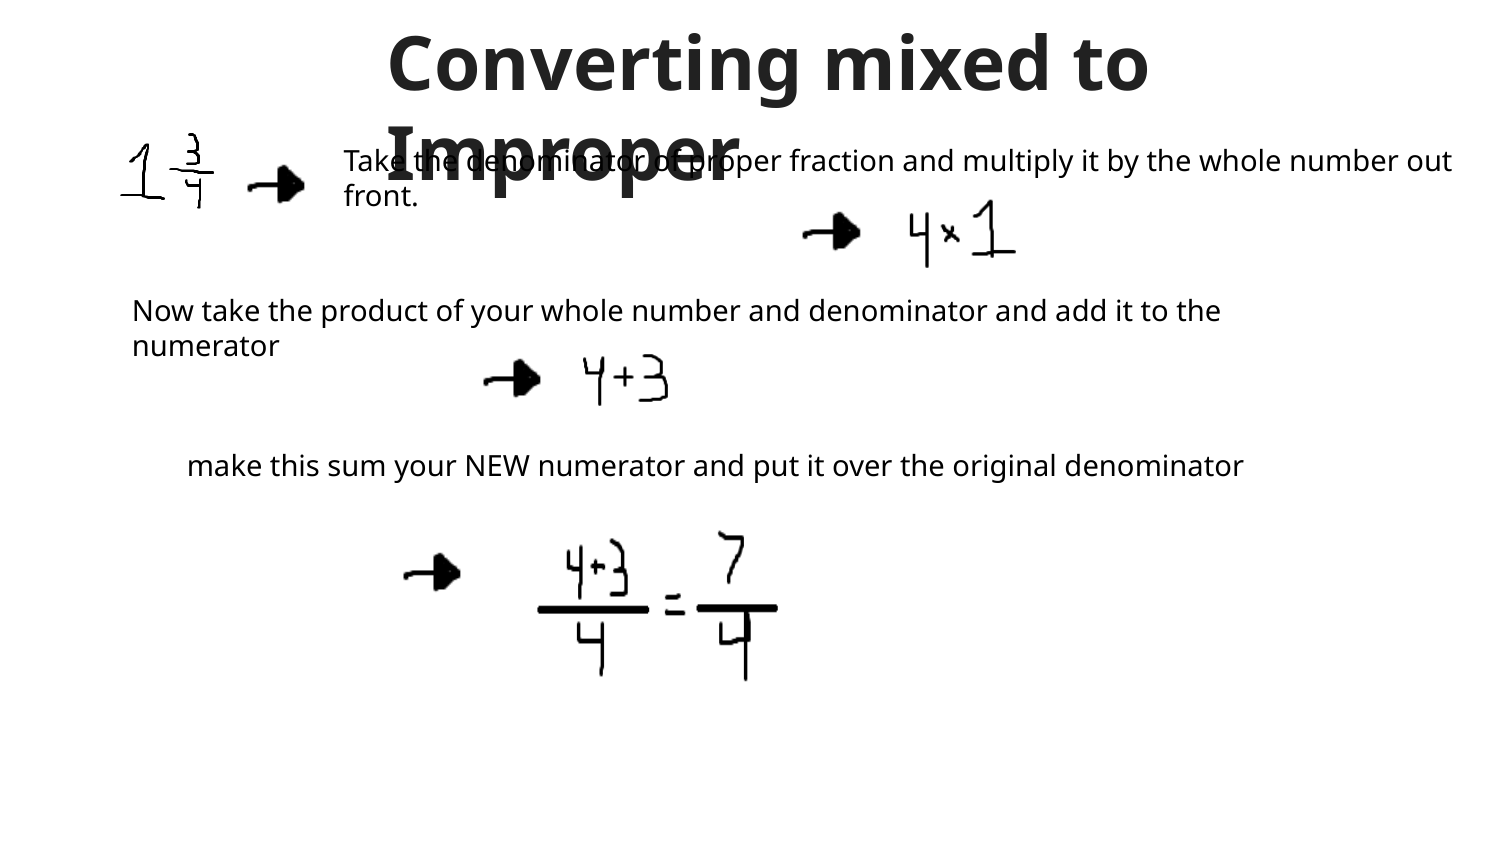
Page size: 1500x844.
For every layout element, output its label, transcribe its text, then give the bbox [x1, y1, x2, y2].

picture [899, 183, 1027, 278]
picture [396, 538, 471, 604]
title Converting mixed to Improper [371, 0, 1463, 127]
text_box Take the denominator of proper fraction and multiply it by the whole number out front. [328, 127, 1478, 212]
picture [574, 333, 685, 421]
picture [240, 150, 315, 216]
picture [532, 519, 788, 687]
picture [116, 111, 226, 228]
picture [475, 344, 550, 410]
text_box make this sum your NEW numerator and put it over the original denominator [171, 432, 1440, 549]
picture [795, 198, 870, 263]
text_box Now take the product of your whole number and denominator and add it to the numerator [116, 277, 1293, 371]
